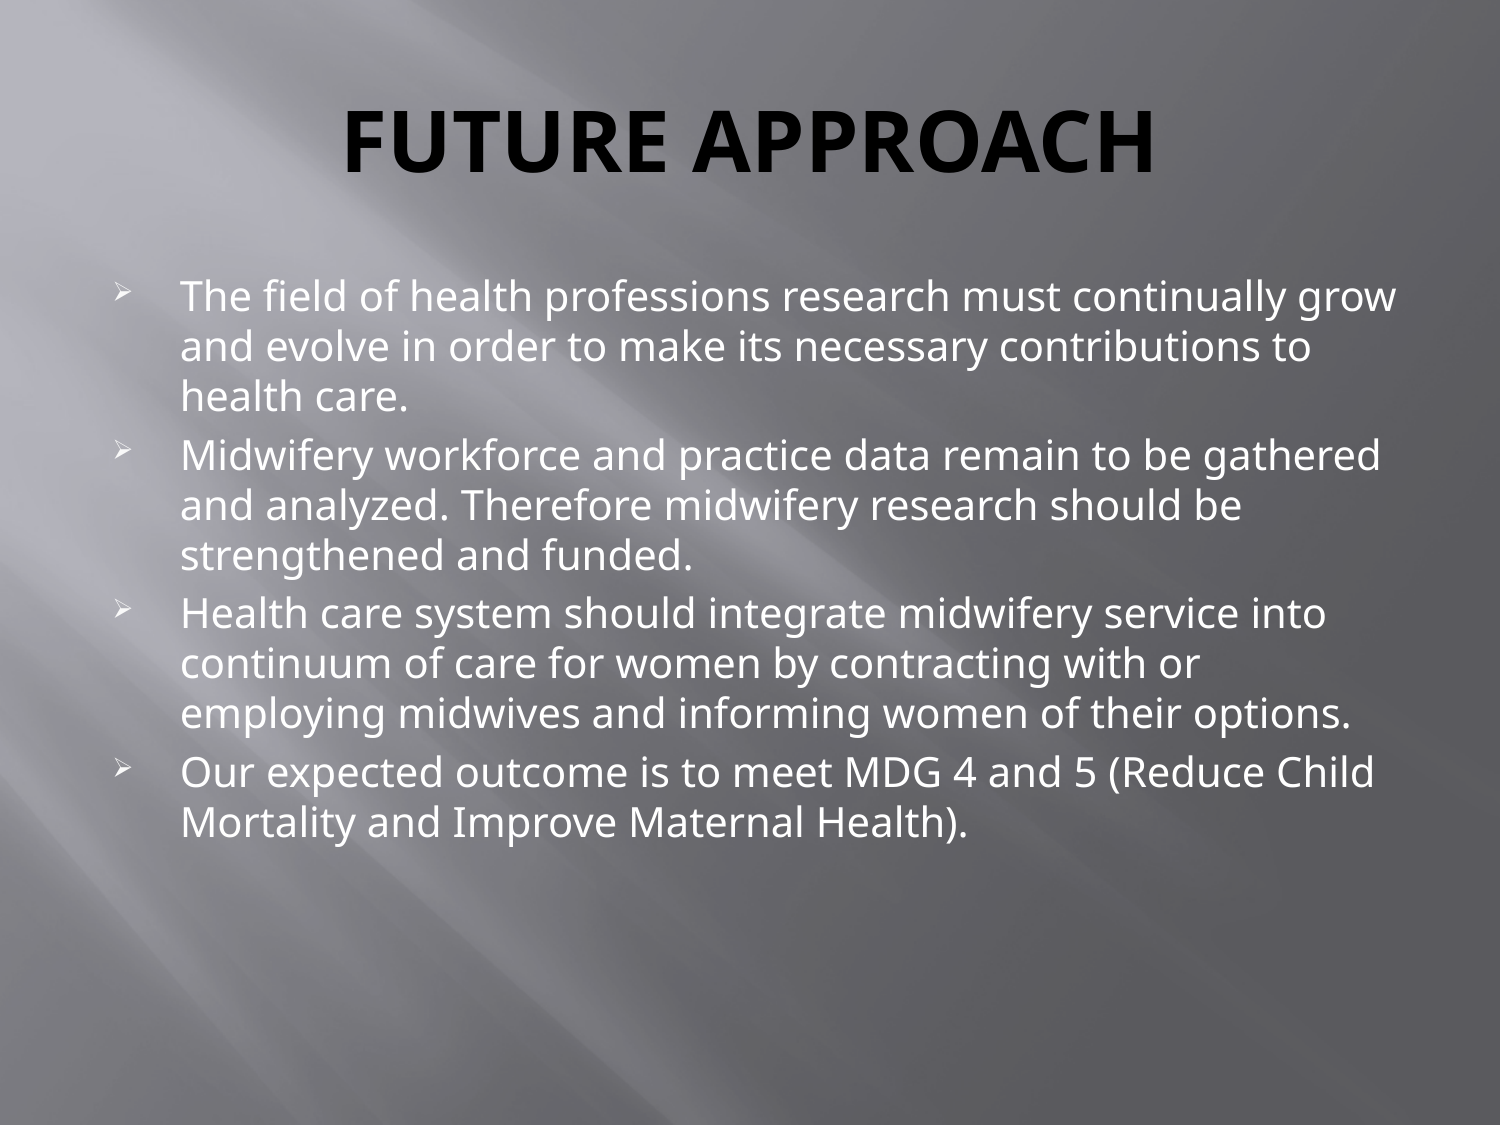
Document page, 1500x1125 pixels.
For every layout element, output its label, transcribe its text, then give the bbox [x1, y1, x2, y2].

list The field of health professions research must continually grow and evolve in order to make its necessary contributions to health care. Midwifery workforce and practice data remain to be gathered and analyzed. Therefore midwifery research should be strengthened and funded. Health care system should integrate midwifery service into continuum of care for women by contracting with or employing midwives and informing women of their options. Our expected outcome is to meet MDG 4 and 5 (Reduce Child Mortality and Improve Maternal Health). [75, 262, 1425, 1035]
title FUTURE APPROACH [75, 45, 1425, 233]
